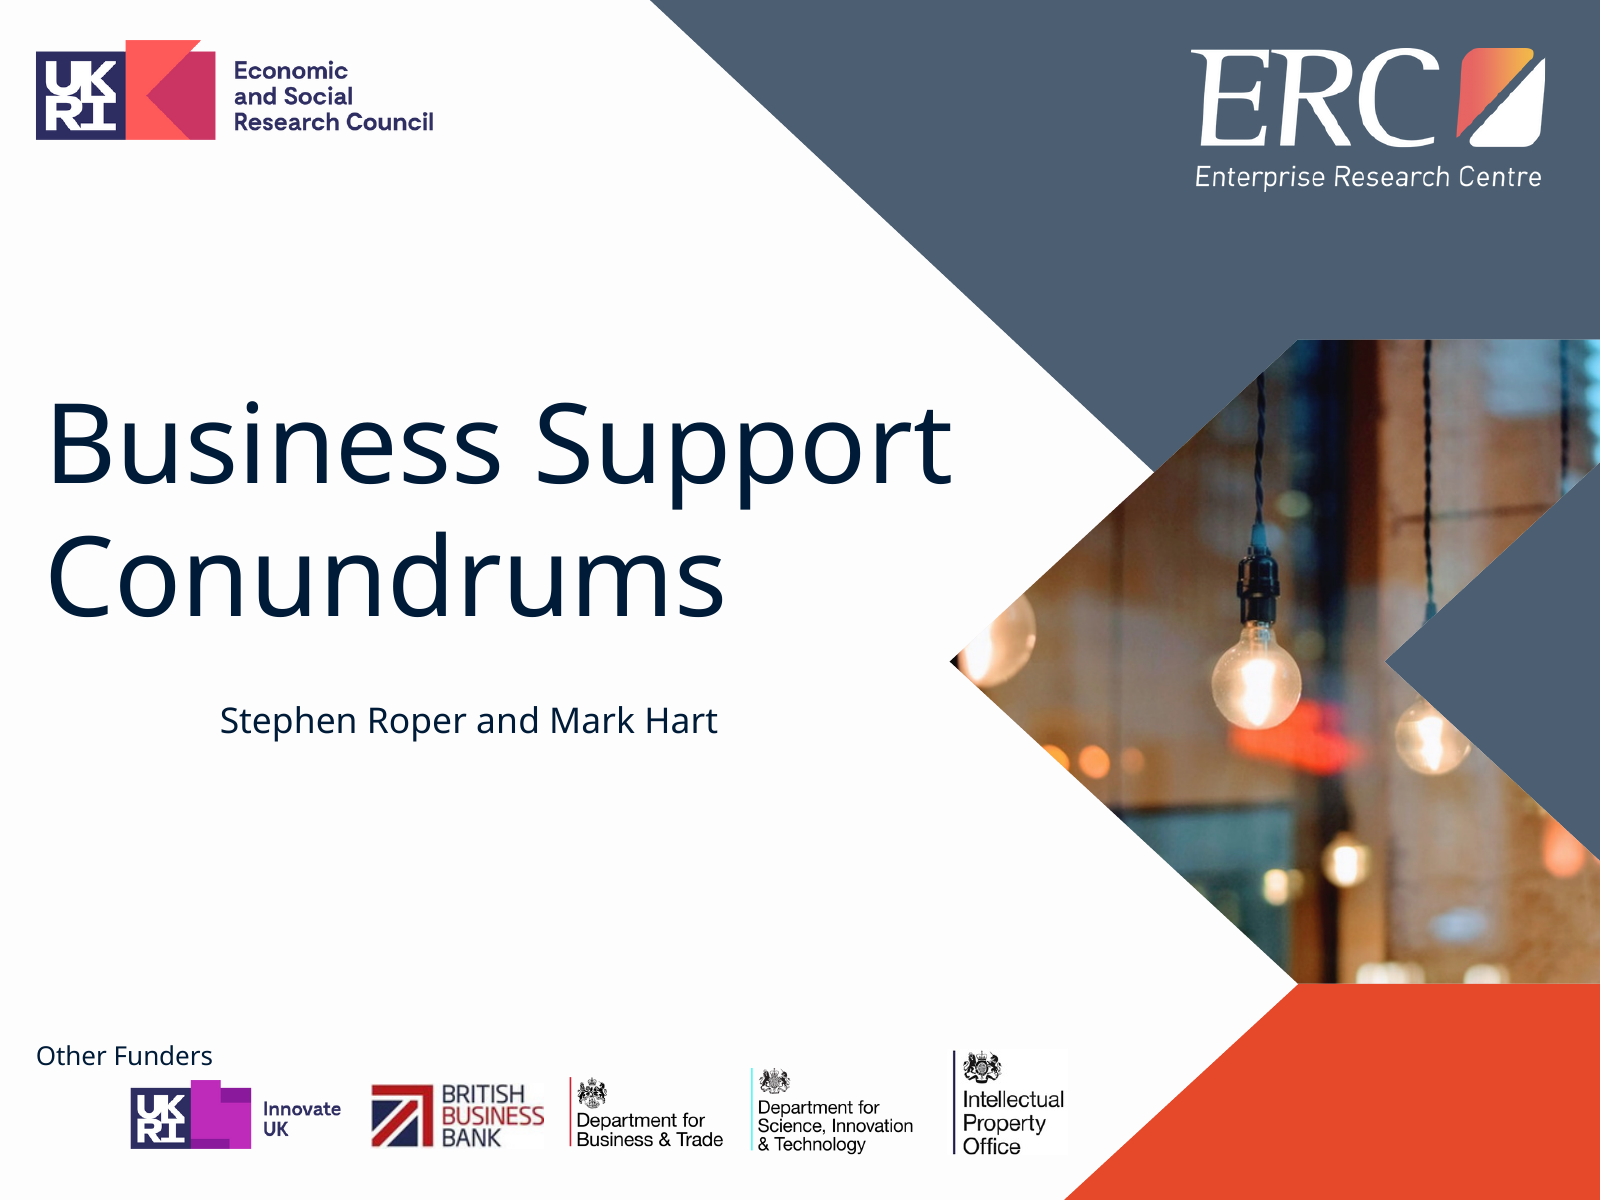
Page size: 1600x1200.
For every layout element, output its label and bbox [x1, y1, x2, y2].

text_box [1073, 339, 1600, 984]
text_box [649, 0, 1600, 337]
text_box [35, 40, 1069, 1176]
text_box [996, 992, 1600, 1200]
